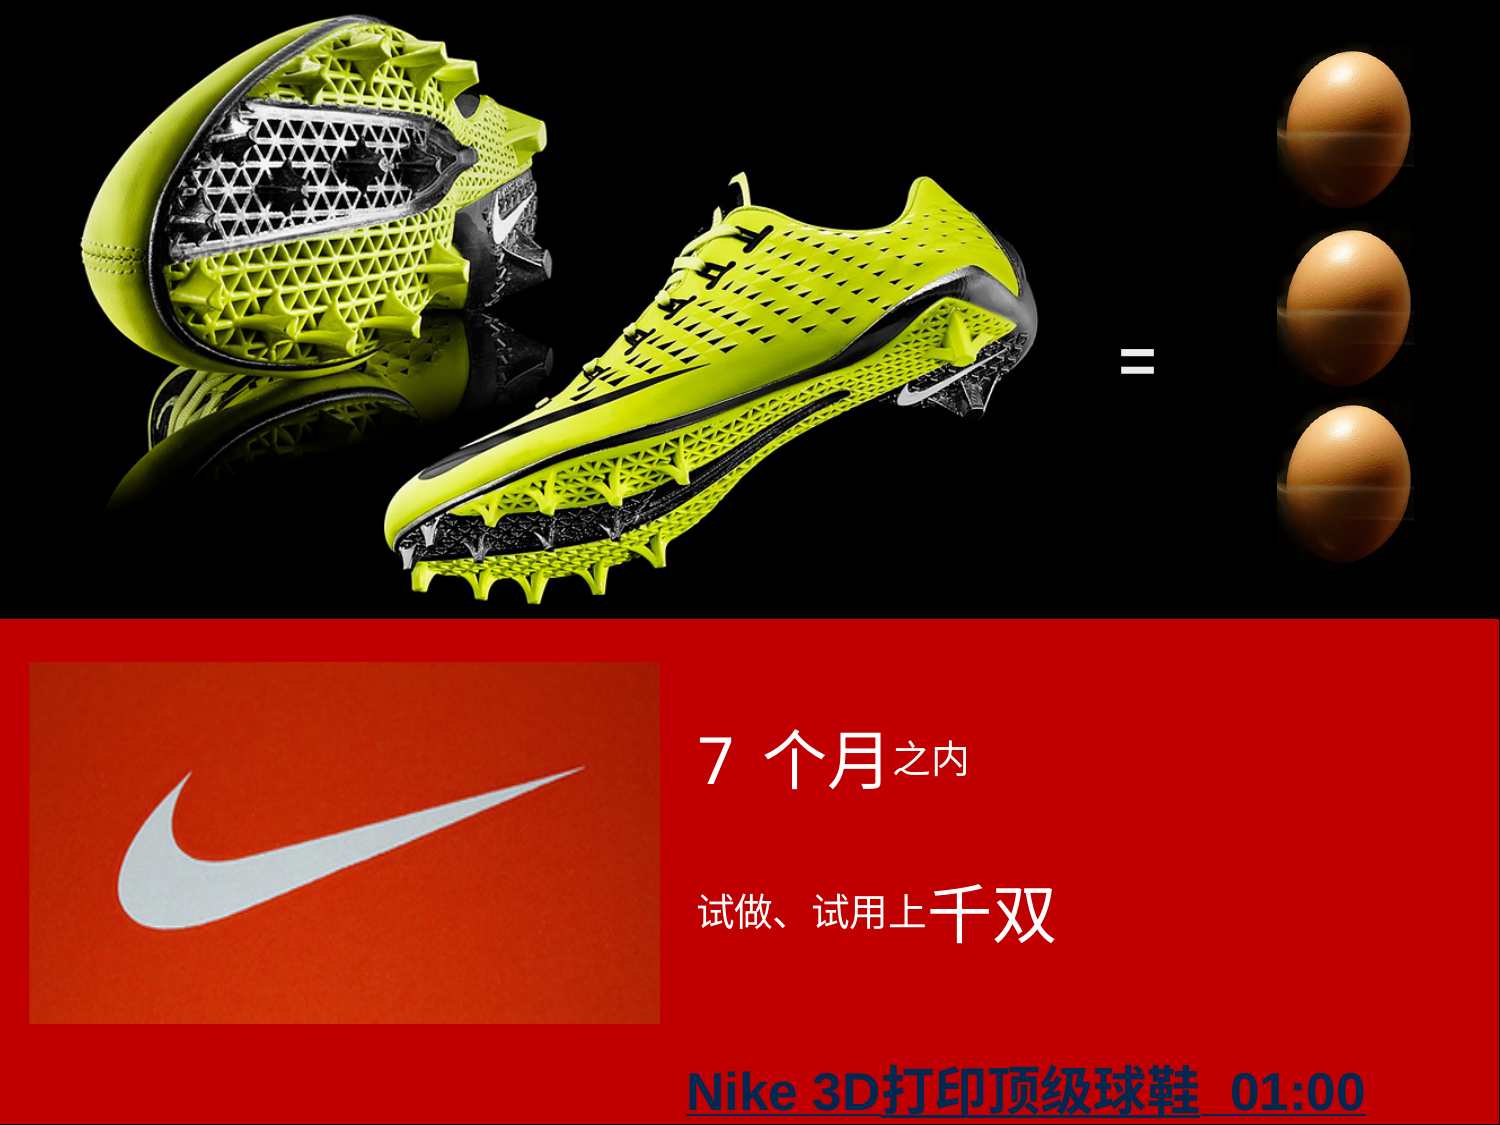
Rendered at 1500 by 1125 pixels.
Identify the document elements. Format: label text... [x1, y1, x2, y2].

picture [0, 0, 1089, 619]
text_box 7个月之内 试做、试用上千双 [681, 636, 1459, 933]
text_box Nike 3D打印顶级球鞋 01:00 [671, 933, 1500, 1122]
text_box = [1102, 235, 1171, 404]
picture [29, 661, 661, 1024]
text_box [1092, 0, 1500, 618]
picture [1276, 42, 1414, 219]
picture [1276, 221, 1414, 573]
text_box [0, 618, 1500, 1125]
